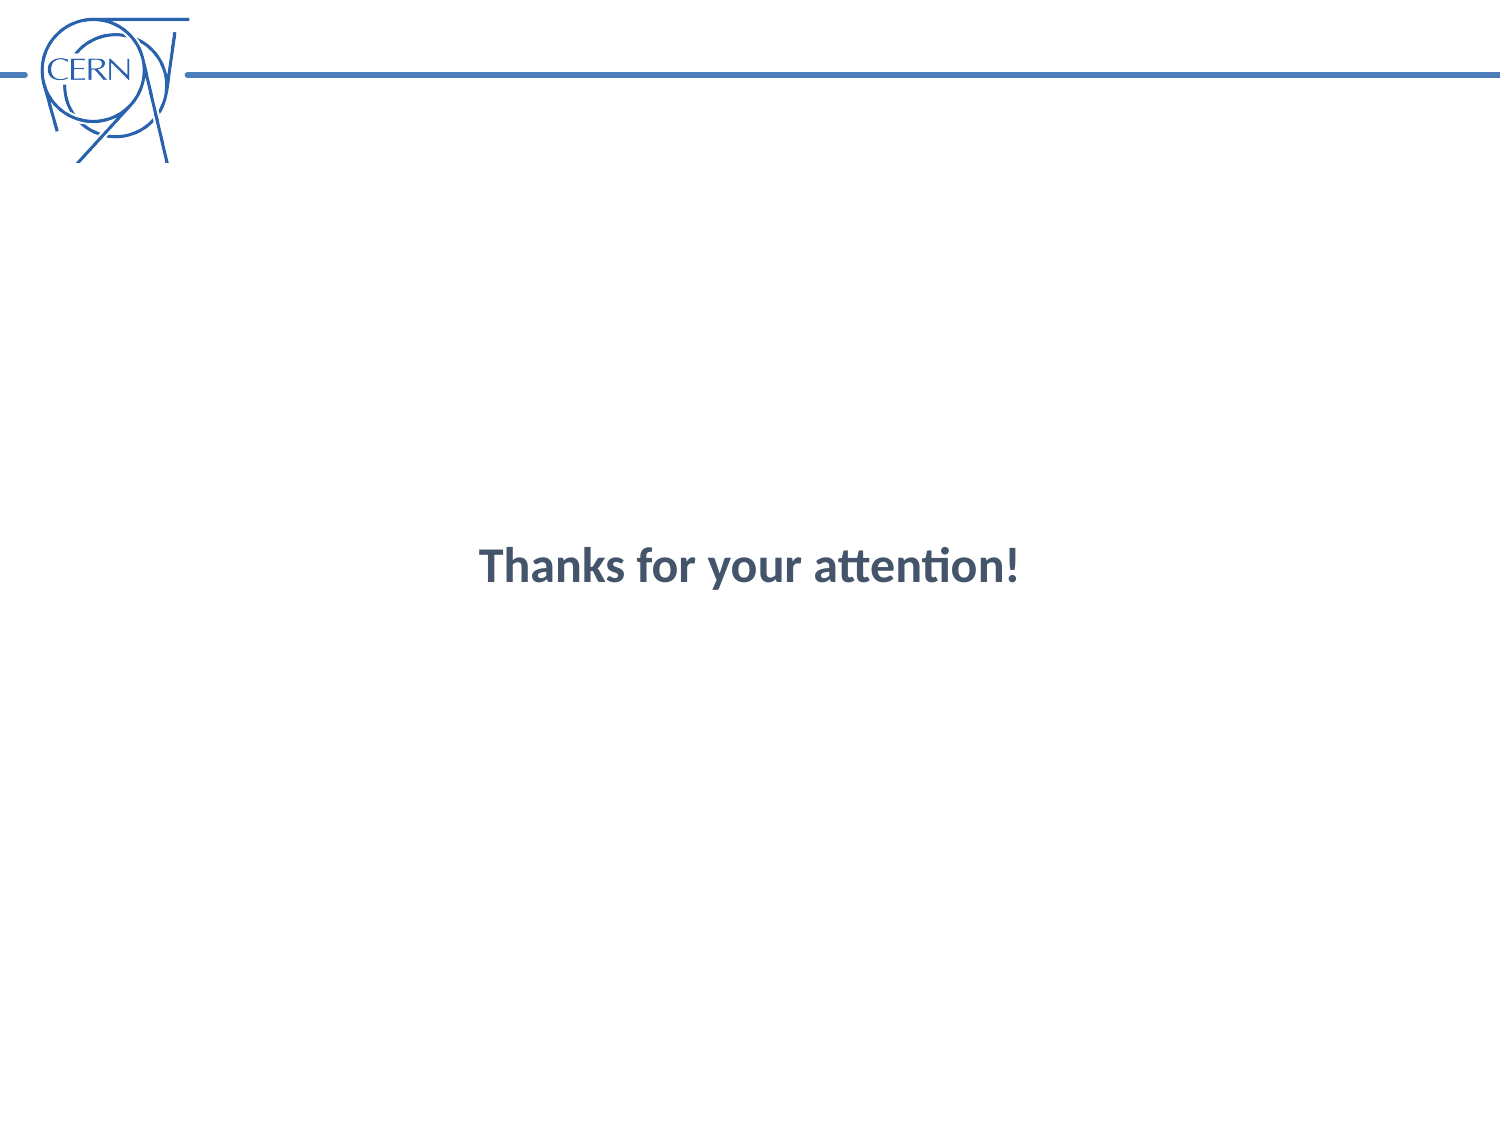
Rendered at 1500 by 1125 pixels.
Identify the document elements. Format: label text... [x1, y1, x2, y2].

text_box Thanks for your attention! [0, 524, 1500, 600]
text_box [0, 11, 1500, 163]
